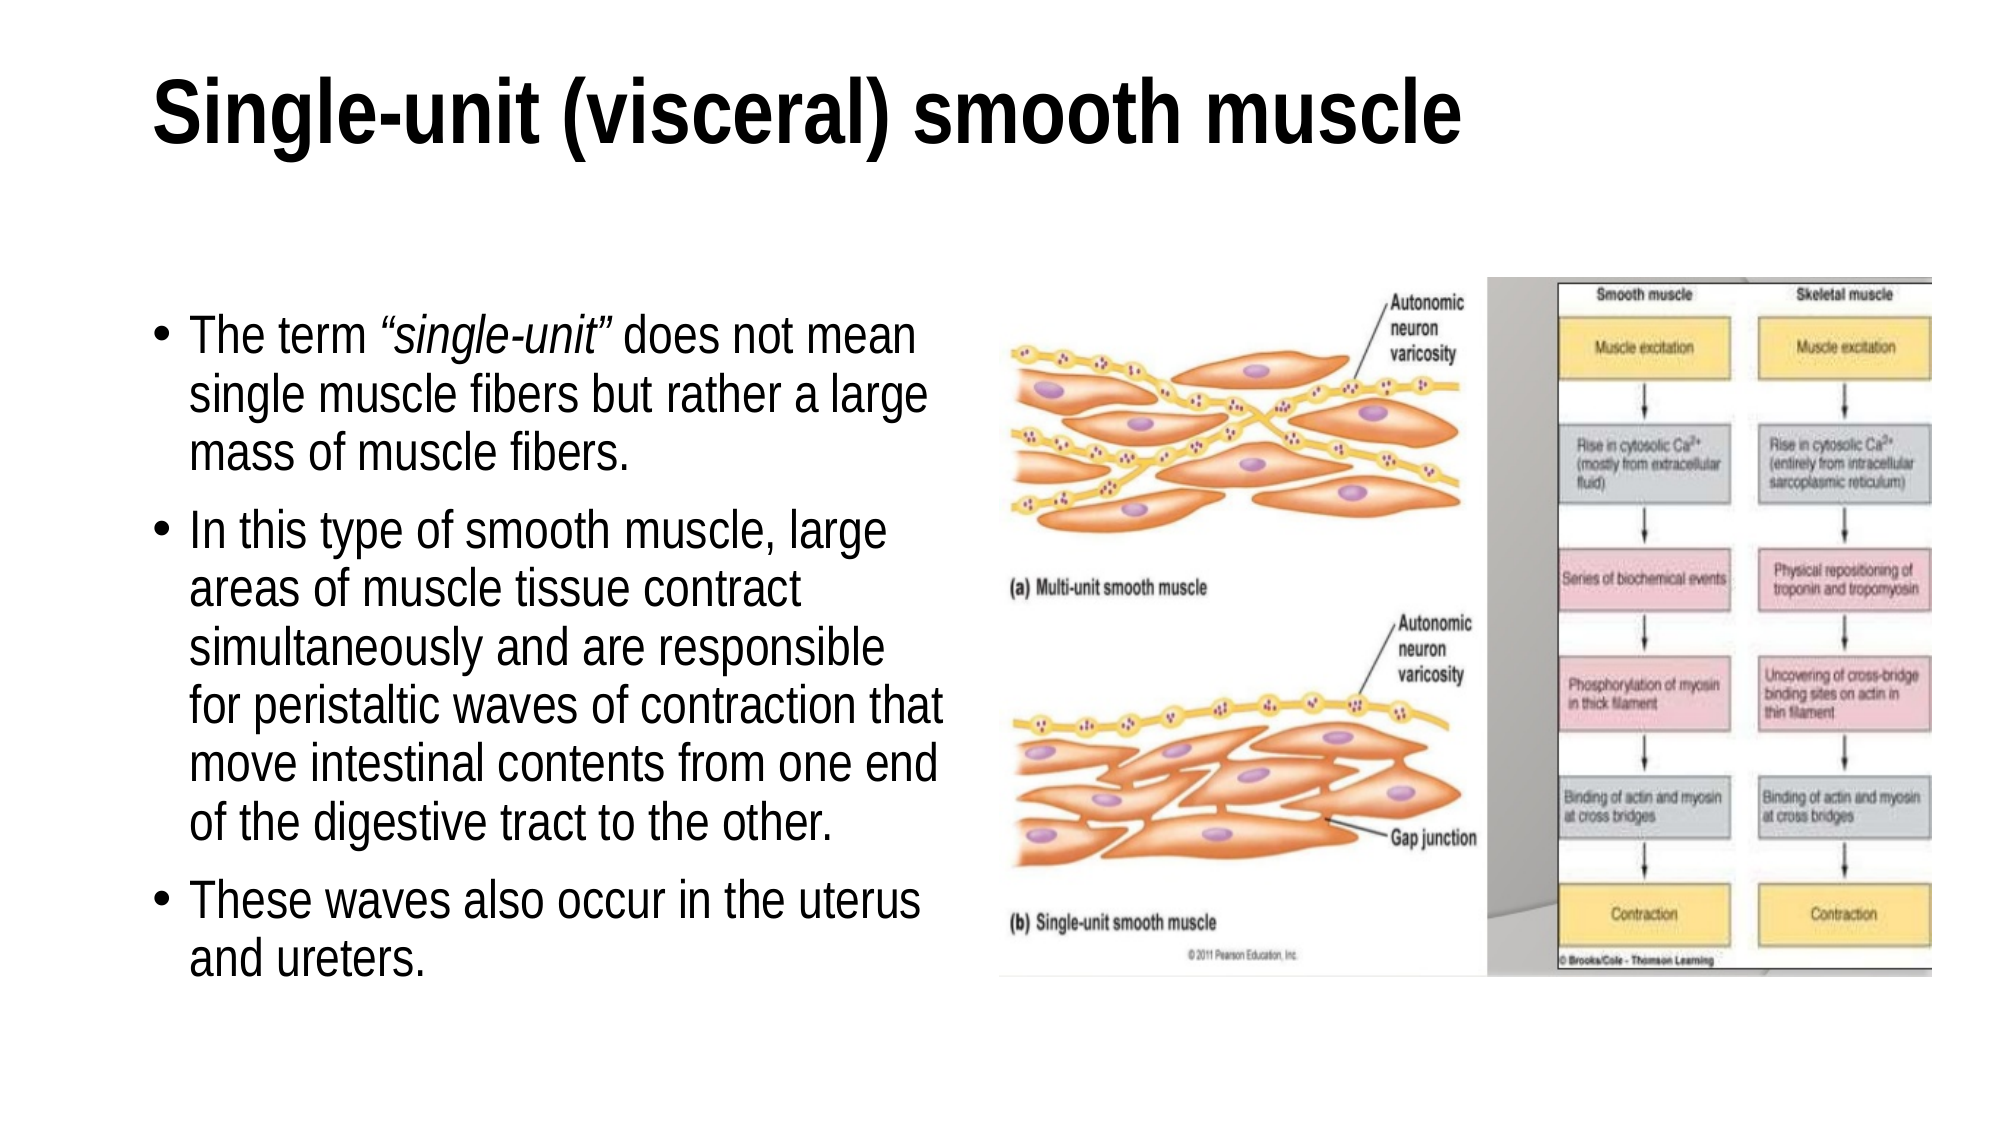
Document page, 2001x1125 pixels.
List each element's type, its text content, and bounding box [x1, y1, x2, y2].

list The term “single‐unit” does not mean single muscle fibers but rather a large mass of muscle fibers. In this type of smooth muscle, large areas of muscle tissue contract simultaneously and are responsible for peristaltic waves of contraction that move intestinal contents from one end of the digestive tract to the other. These waves also occur in the uterus and ureters. [137, 299, 961, 1015]
title Single‐unit (visceral) smooth muscle [137, 59, 1863, 278]
picture [999, 277, 1932, 977]
